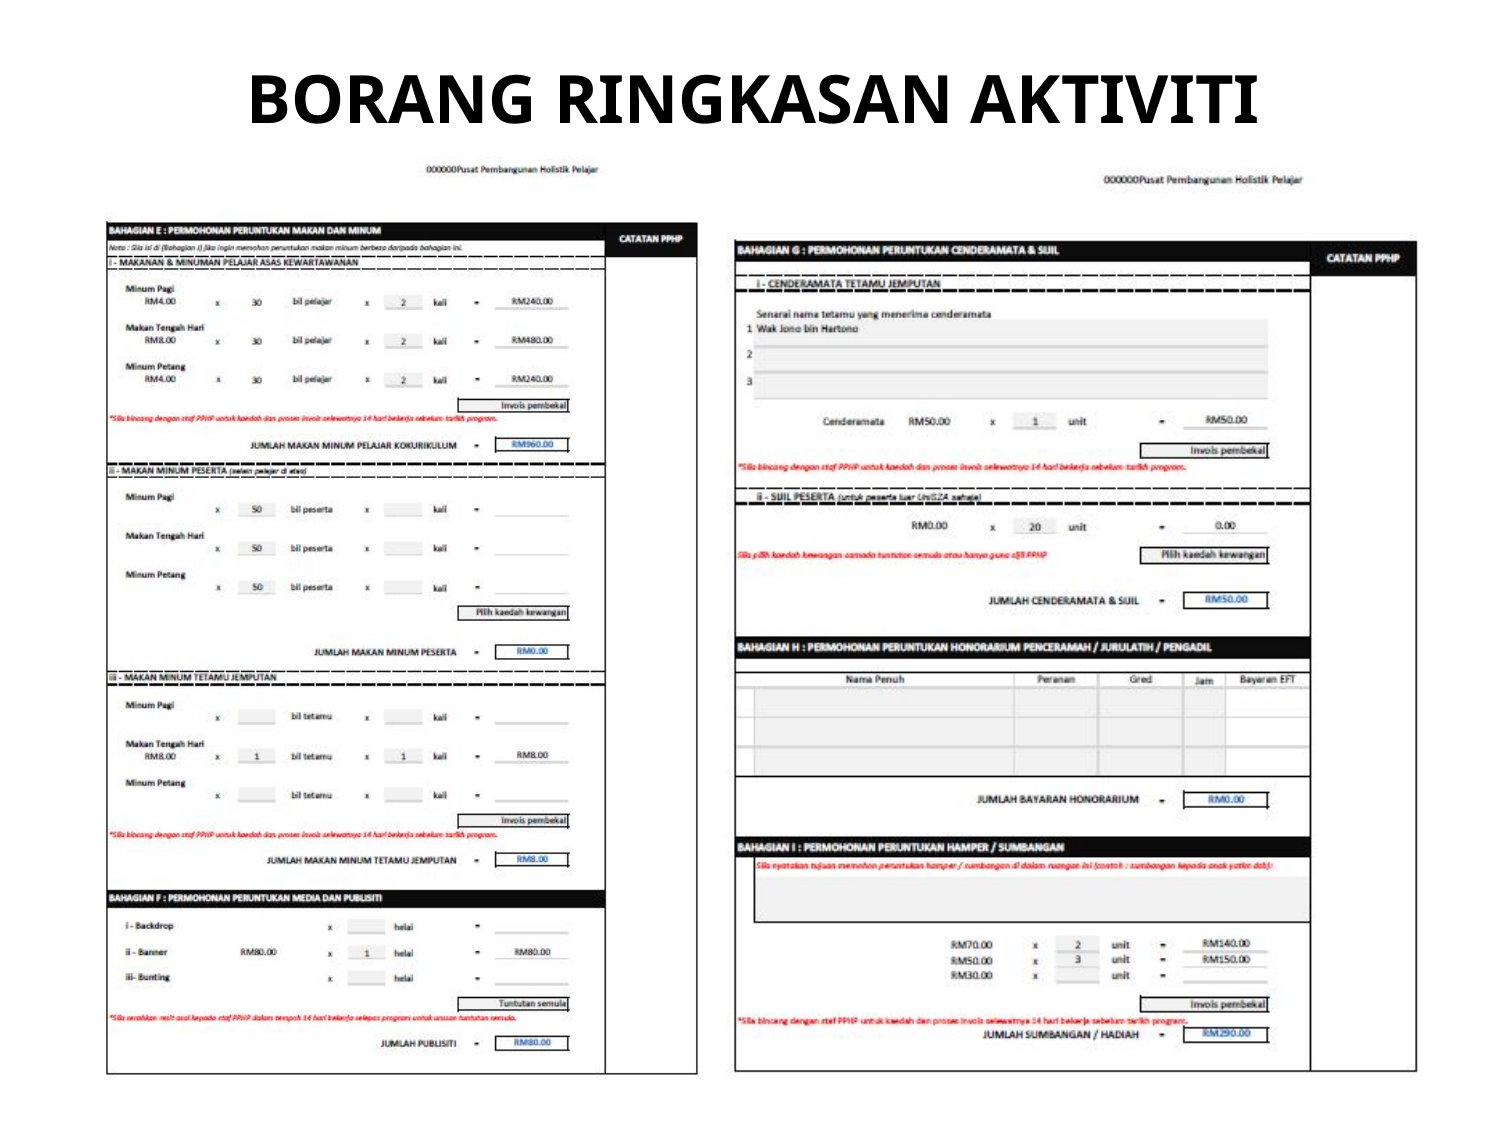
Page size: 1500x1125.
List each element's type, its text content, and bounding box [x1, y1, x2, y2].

picture [62, 141, 1467, 1125]
text_box BORANG RINGKASAN AKTIVITI [187, 49, 1338, 144]
